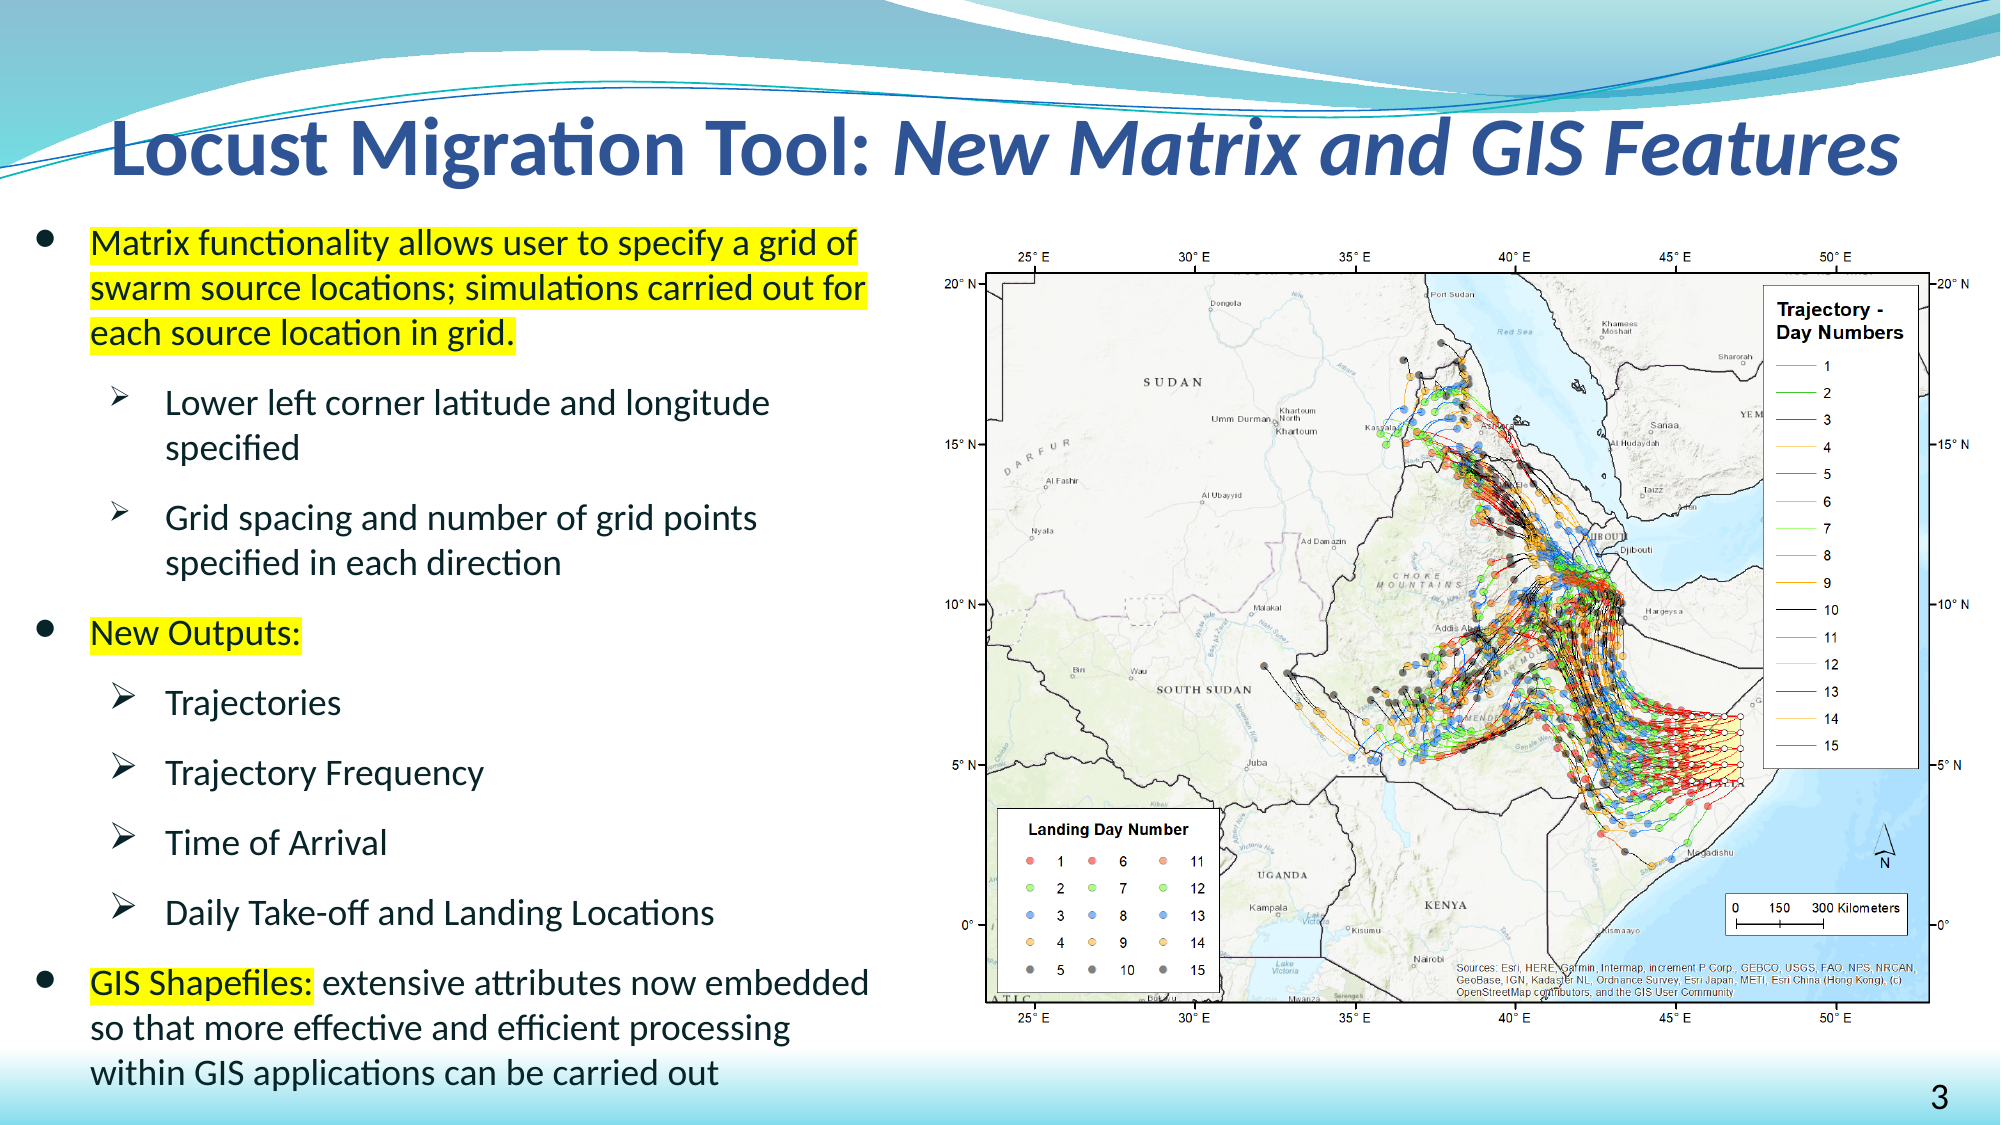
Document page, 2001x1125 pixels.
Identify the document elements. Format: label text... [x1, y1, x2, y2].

text_box Matrix functionality allows user to specify a grid of swarm source locations; simulations carried out for each source location in grid. Lower left corner latitude and longitude specified Grid spacing and number of grid points specified in each direction New Outputs: Trajectories Trajectory Frequency Time of Arrival Daily Take-off and Landing Locations GIS Shapefiles: extensive attributes now embedded so that more effective and efficient processing within GIS applications can be carried out [18, 210, 899, 1101]
text_box Locust Migration Tool: New Matrix and GIS Features [37, 70, 1975, 201]
text_box 3 [1915, 1064, 1993, 1125]
picture [928, 230, 1983, 1046]
